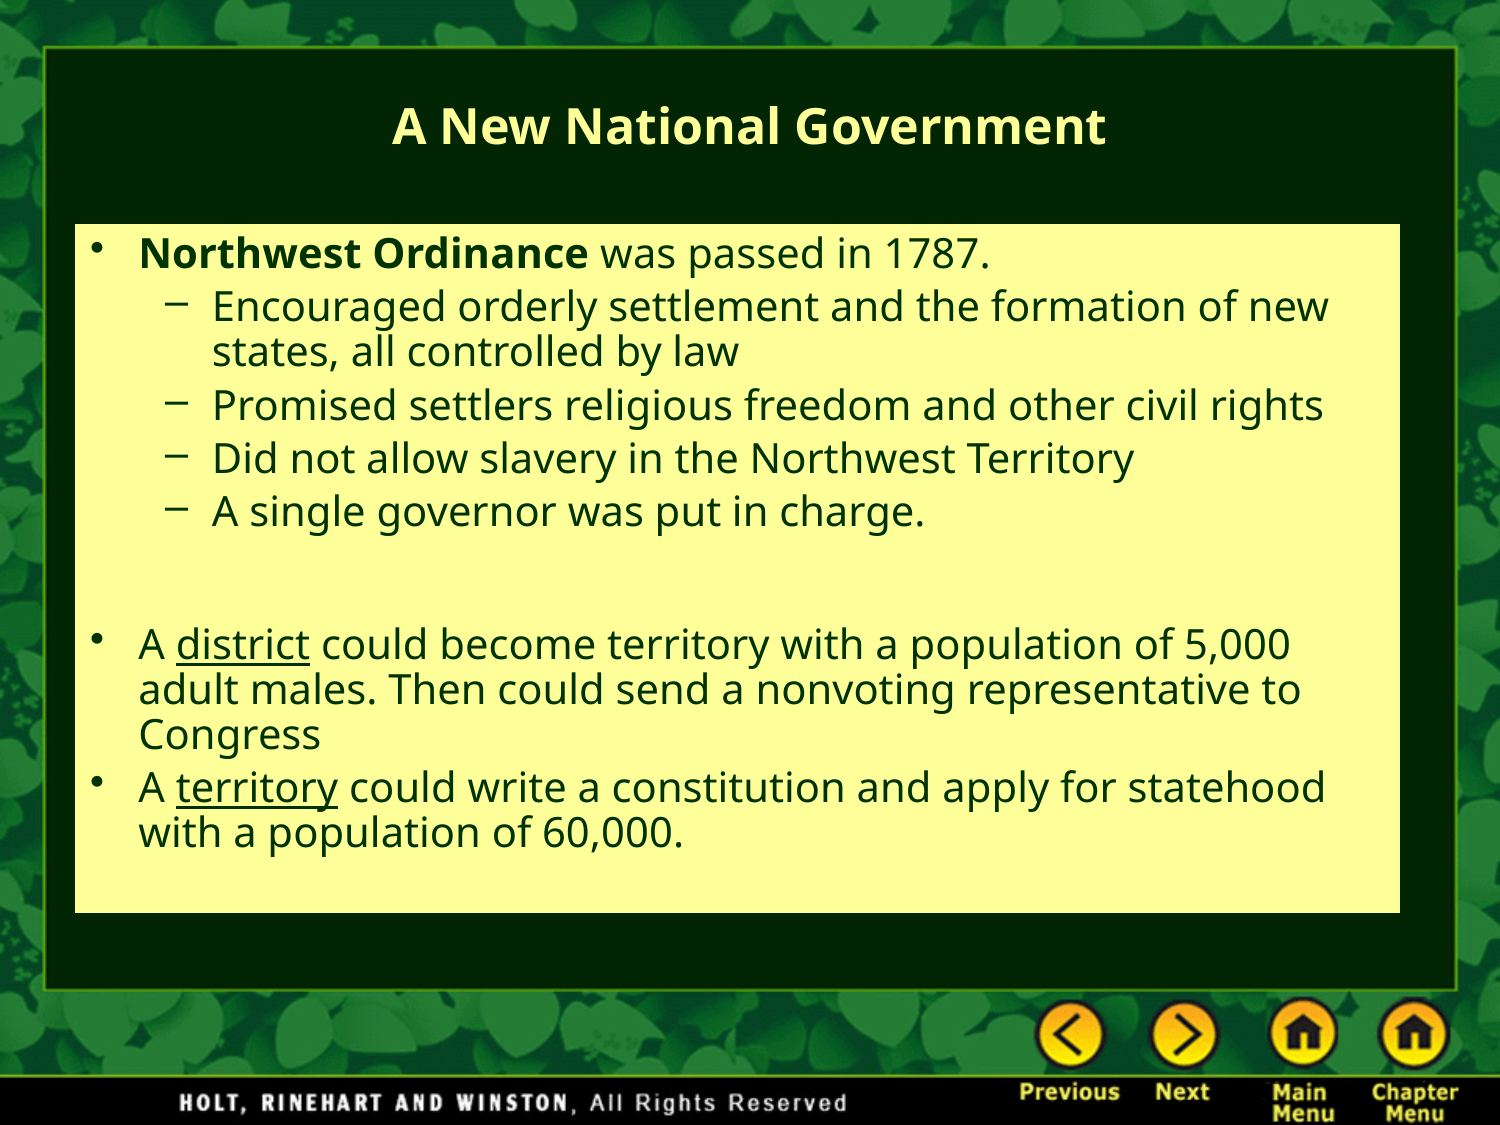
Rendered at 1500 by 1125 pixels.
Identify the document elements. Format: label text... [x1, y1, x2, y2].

title A New National Government [87, 50, 1413, 200]
picture [0, 0, 1500, 1125]
text_box [1137, 987, 1238, 1125]
list Northwest Ordinance was passed in 1787. Encouraged orderly settlement and the formation of new states, all controlled by law Promised settlers religious freedom and other civil rights Did not allow slavery in the Northwest Territory A single governor was put in charge. A district could become territory with a population of 5,000 adult males. Then could send a nonvoting representative to Congress A territory could write a constitution and apply for statehood with a population of 60,000. [75, 224, 1400, 913]
